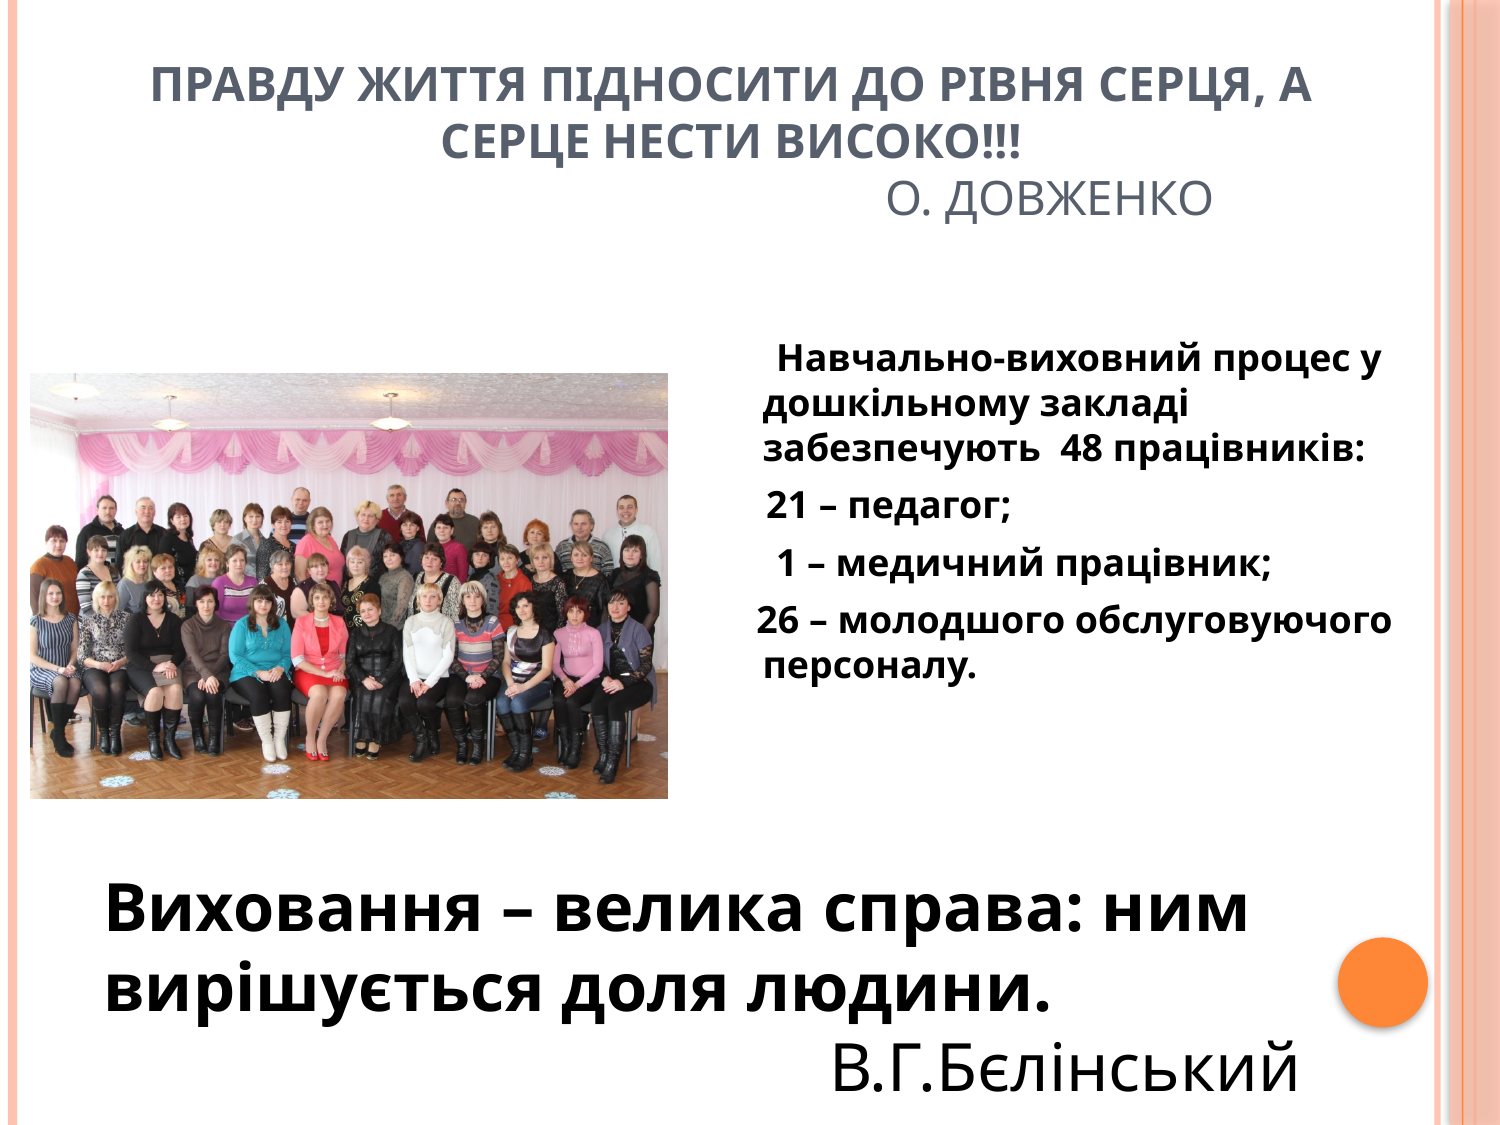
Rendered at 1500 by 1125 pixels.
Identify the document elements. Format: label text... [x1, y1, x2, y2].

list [29, 372, 668, 799]
text_box Виховання – велика справа: ним вирішується доля людини. В.Г.Бєлінський [88, 857, 1317, 1113]
list Навчально-виховний процес у дошкільному закладі забезпечують 48 працівників: 21 – педагог; 1 – медичний працівник; 26 – молодшого обслуговуючого персоналу. [702, 326, 1437, 846]
title Правду життя підносити до рівня серця, а серце нести високо!!! О. Довженко [75, 44, 1388, 233]
